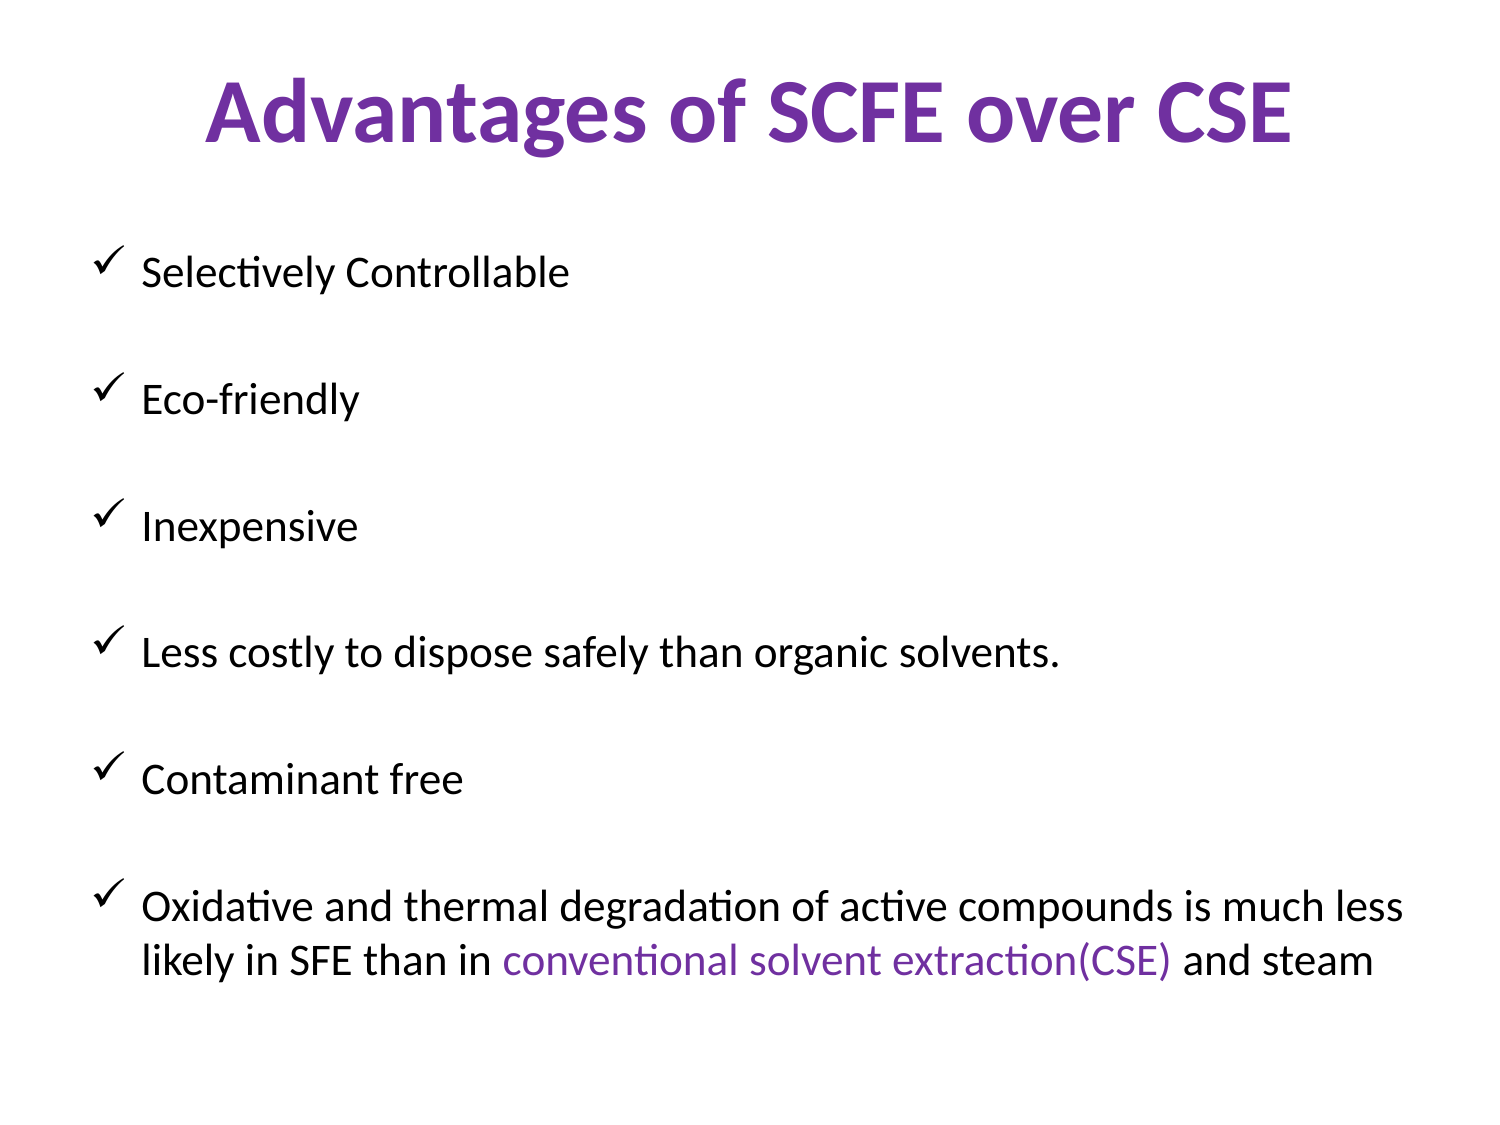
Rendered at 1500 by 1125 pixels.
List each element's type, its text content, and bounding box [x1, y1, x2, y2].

title Advantages of SCFE over CSE [75, 12, 1425, 174]
list Selectively Controllable Eco-friendly Inexpensive Less costly to dispose safely than organic solvents. Contaminant free Oxidative and thermal degradation of active compounds is much less likely in SFE than in conventional solvent extraction(CSE) and steam [75, 174, 1425, 1013]
